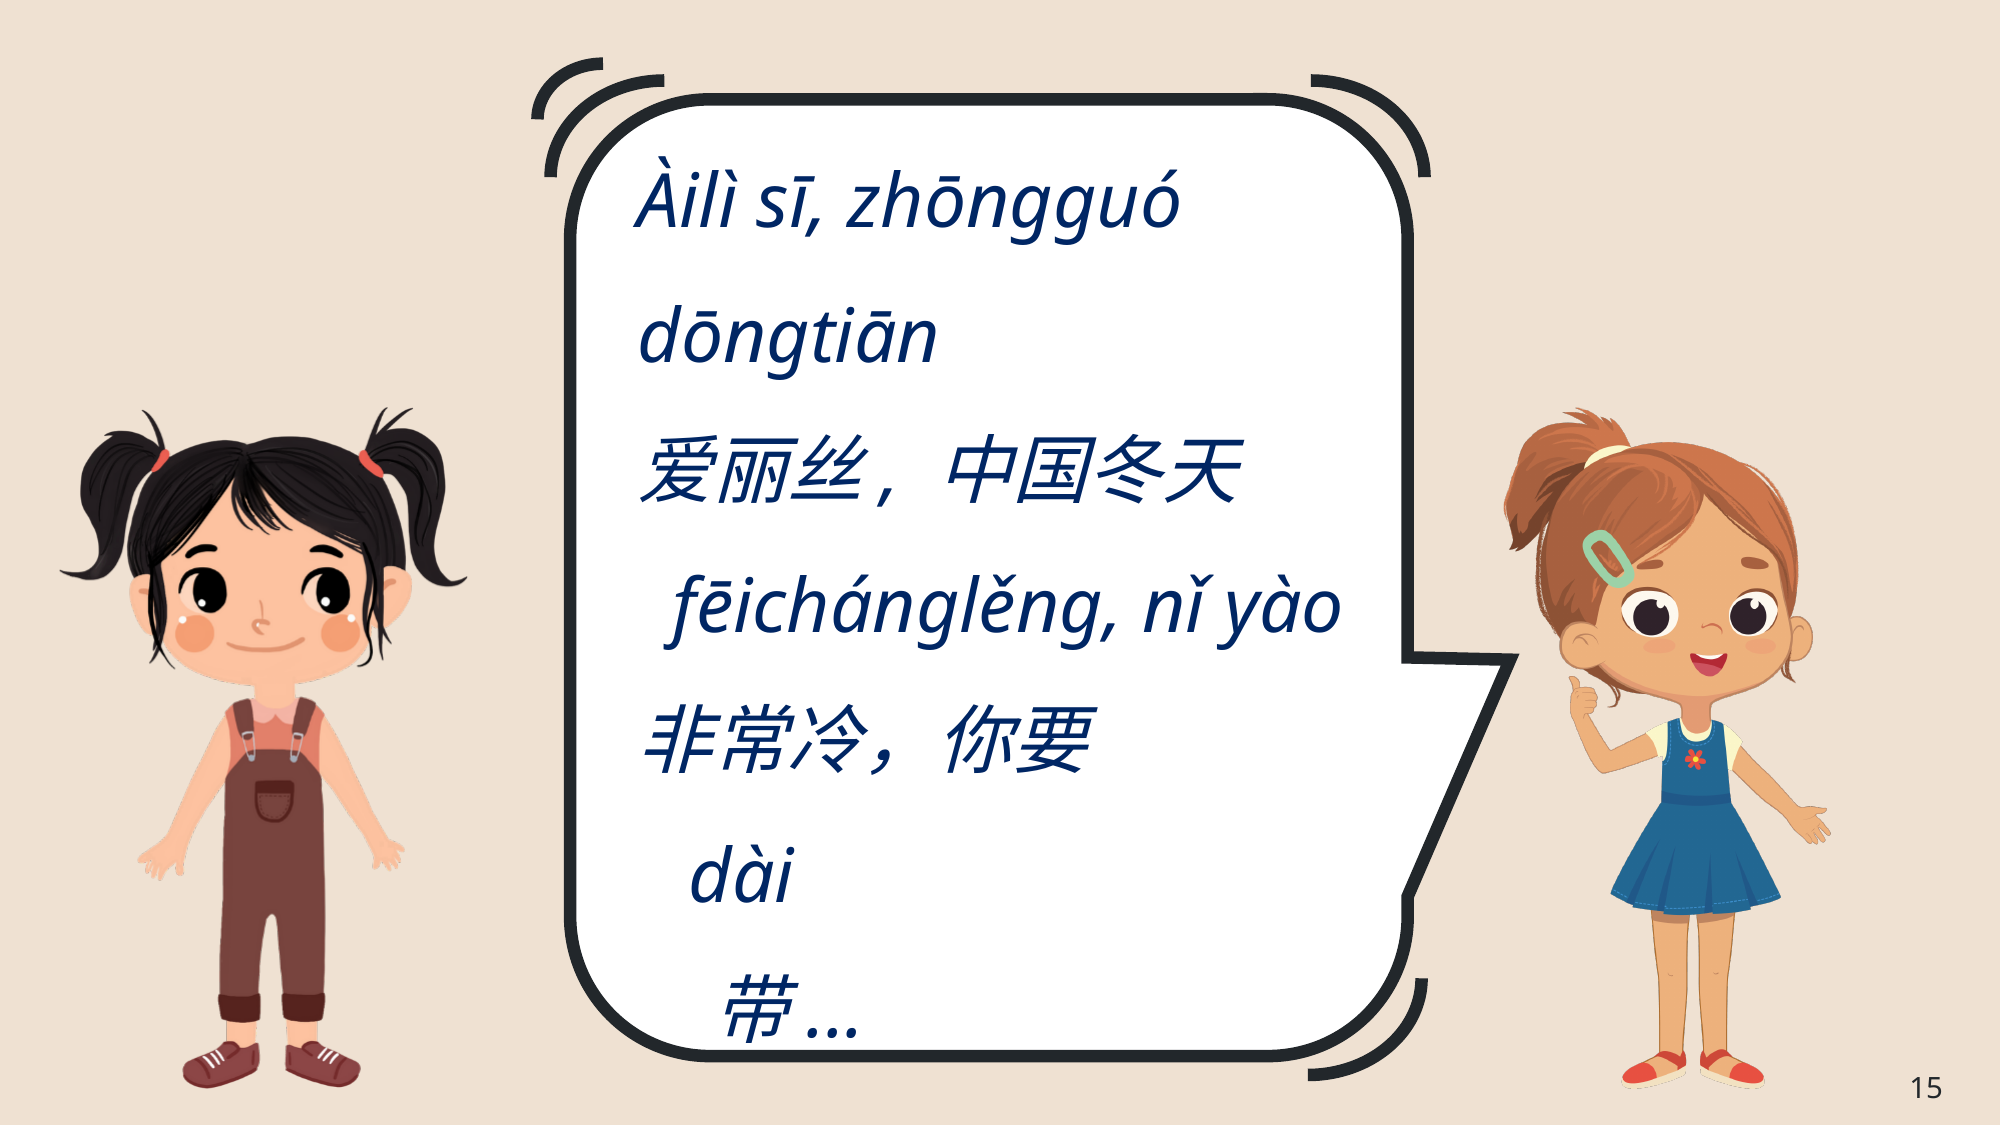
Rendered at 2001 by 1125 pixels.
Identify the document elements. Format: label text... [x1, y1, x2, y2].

text_box [59, 407, 468, 1089]
text_box [1503, 407, 1832, 1089]
slide_number 15 [1824, 1068, 1943, 1099]
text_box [537, 63, 1425, 1075]
